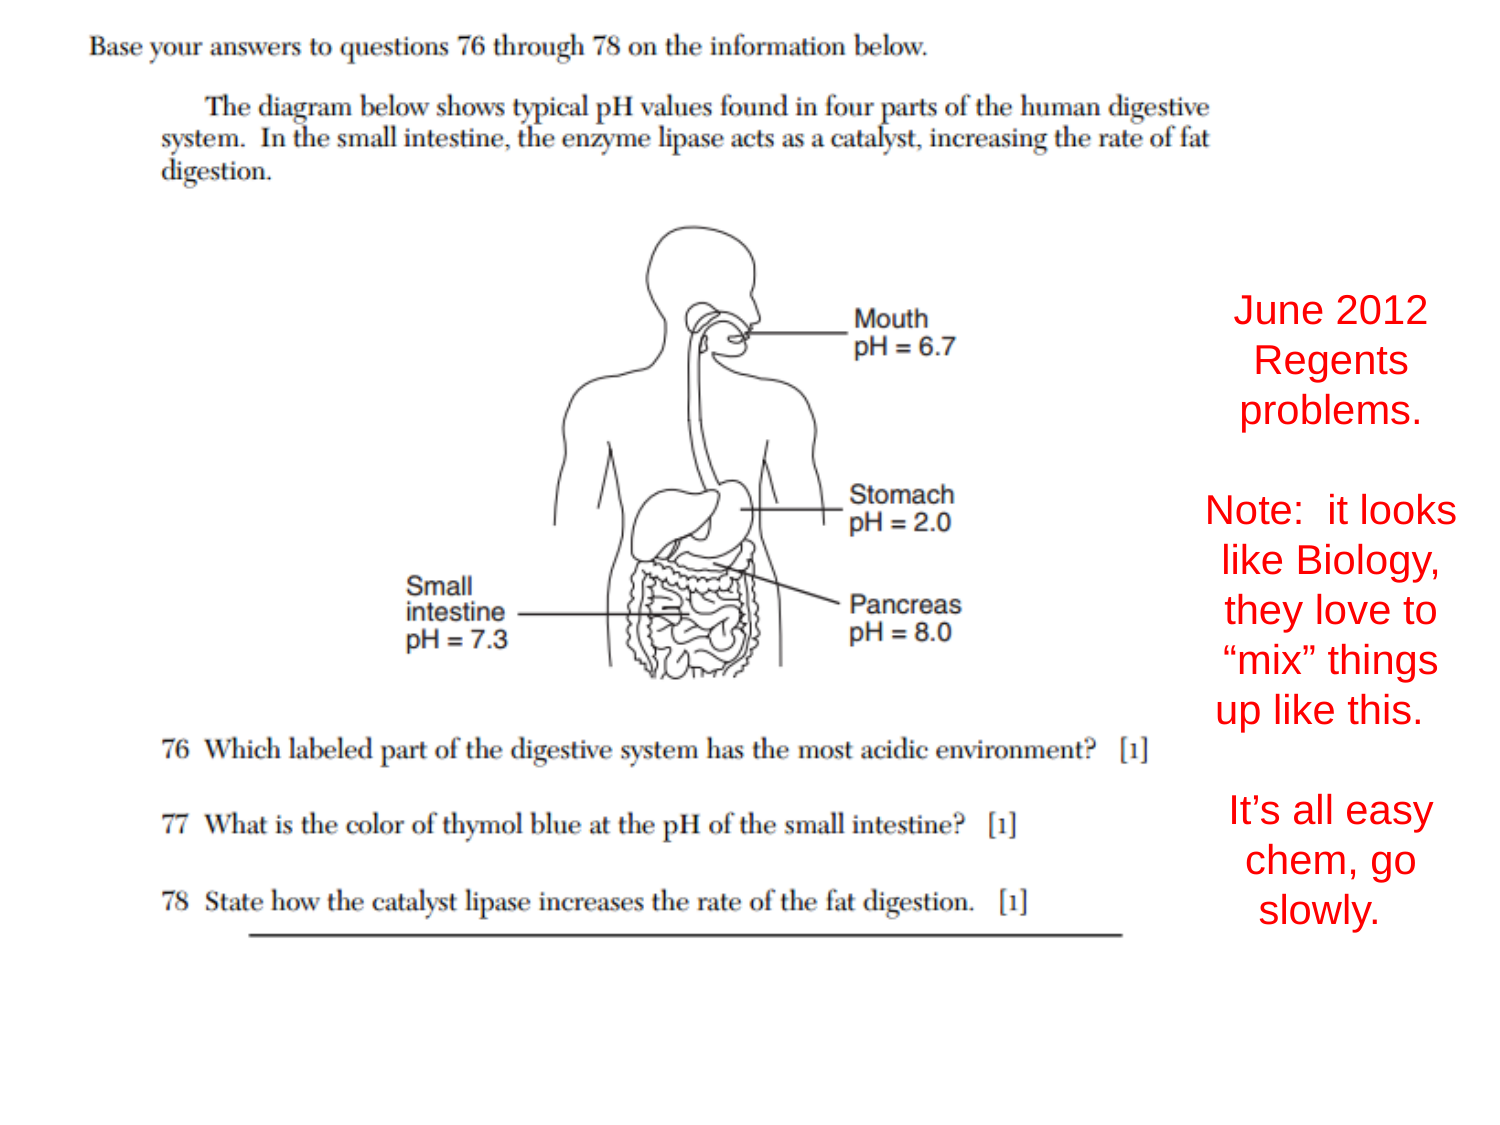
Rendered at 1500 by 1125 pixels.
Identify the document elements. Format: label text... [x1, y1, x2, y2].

picture [0, 15, 1310, 971]
text_box June 2012 Regents problems. Note: it looks like Biology, they love to “mix” things up like this. It’s all easy chem, go slowly. [1313, 275, 1475, 940]
